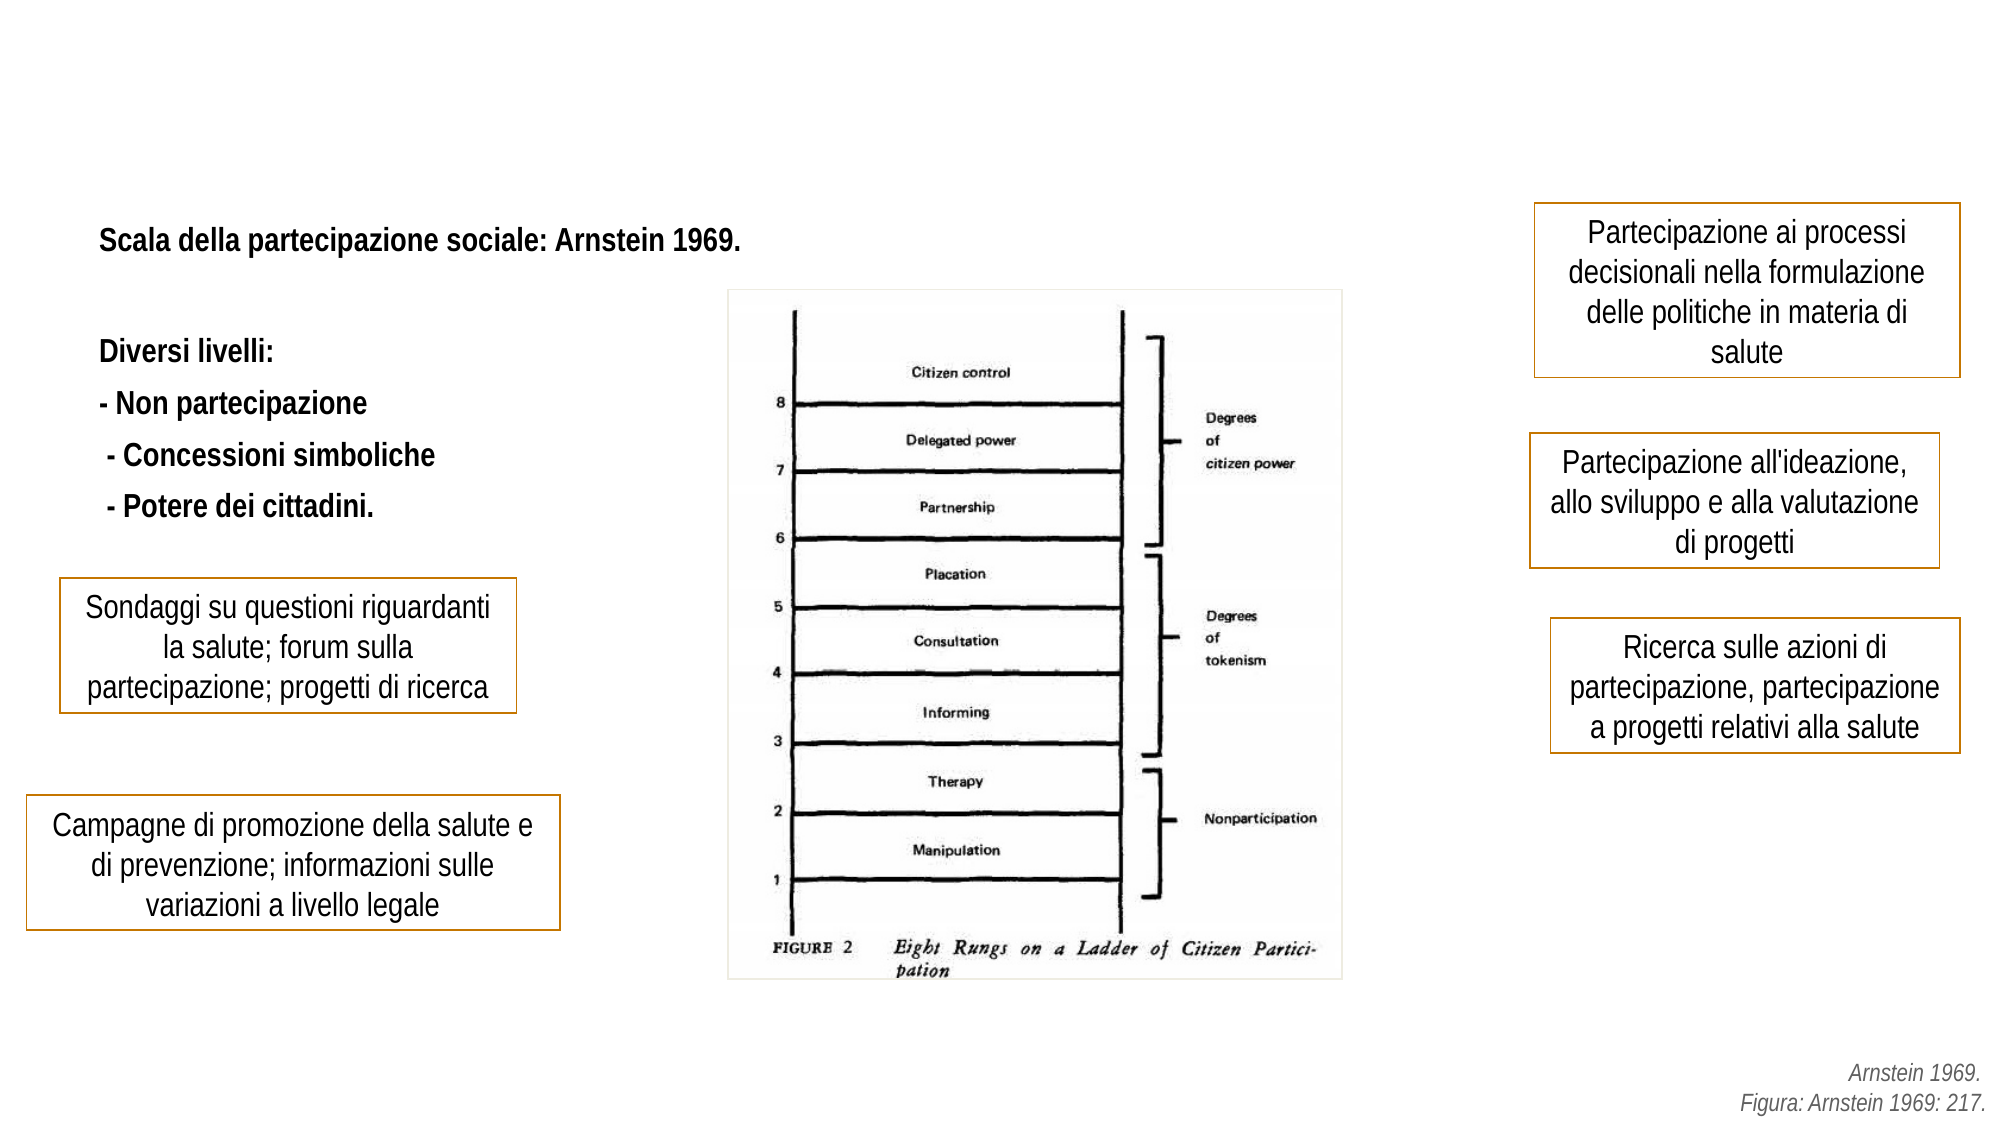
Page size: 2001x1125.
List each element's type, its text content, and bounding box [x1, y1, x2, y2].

text_box Sondaggi su questioni riguardanti la salute; forum sulla partecipazione; progetti di ricerca [60, 577, 517, 713]
text_box Campagne di promozione della salute e di prevenzione; informazioni sulle variazioni a livello legale [26, 795, 560, 931]
text_box Arnstein 1969. Figura: Arnstein 1969: 217. [1002, 1049, 2000, 1124]
text_box Ricerca sulle azioni di partecipazione, partecipazione a progetti relativi alla salute [1550, 617, 1960, 753]
text_box Partecipazione ai processi decisionali nella formulazione delle politiche in materia di salute [1534, 202, 1960, 378]
picture [728, 289, 1342, 979]
text_box Scala della partecipazione sociale: Arnstein 1969. Diversi livelli: - Non partecipazione - Concessioni simboliche - Potere dei cittadini. [84, 199, 1170, 498]
text_box Partecipazione all'ideazione, allo sviluppo e alla valutazione di progetti [1530, 432, 1940, 568]
